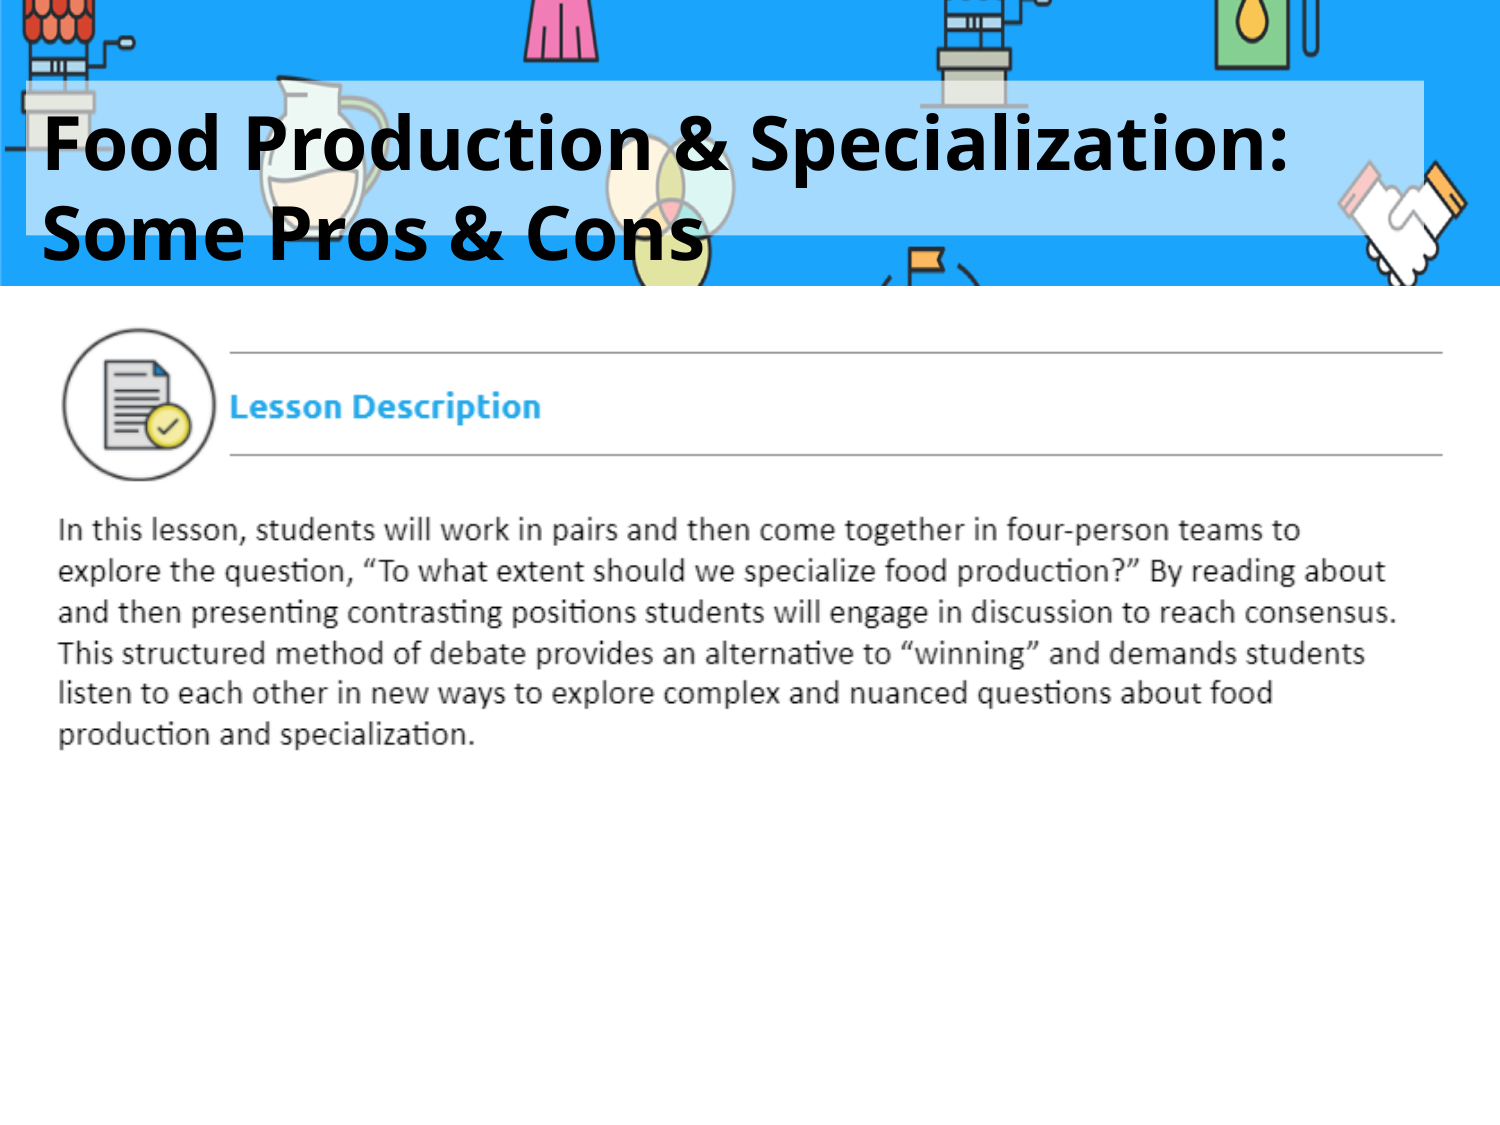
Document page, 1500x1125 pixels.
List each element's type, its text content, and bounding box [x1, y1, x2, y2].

title Food Production & Specialization: Some Pros & Cons [26, 80, 1424, 236]
picture [25, 319, 1461, 772]
picture [0, 0, 1500, 286]
